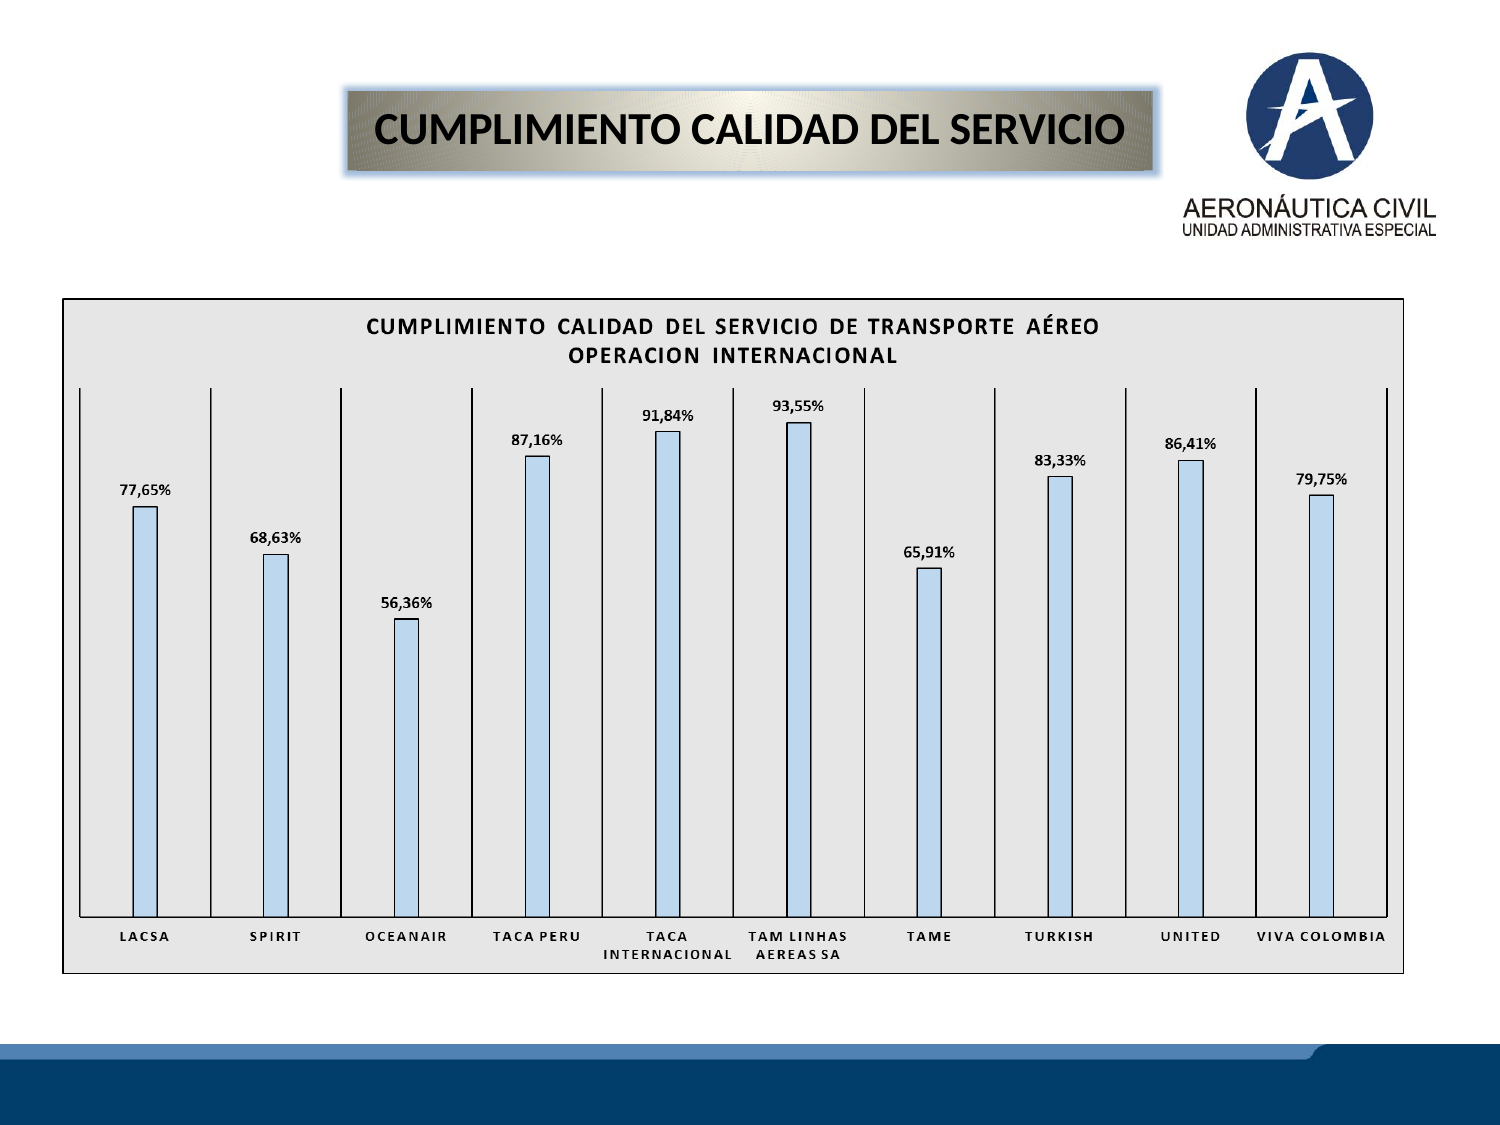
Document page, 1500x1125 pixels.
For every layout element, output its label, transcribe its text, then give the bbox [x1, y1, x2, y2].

text_box CUMPLIMIENTO CALIDAD DEL SERVICIO [347, 91, 1153, 171]
picture [0, 0, 1500, 1125]
